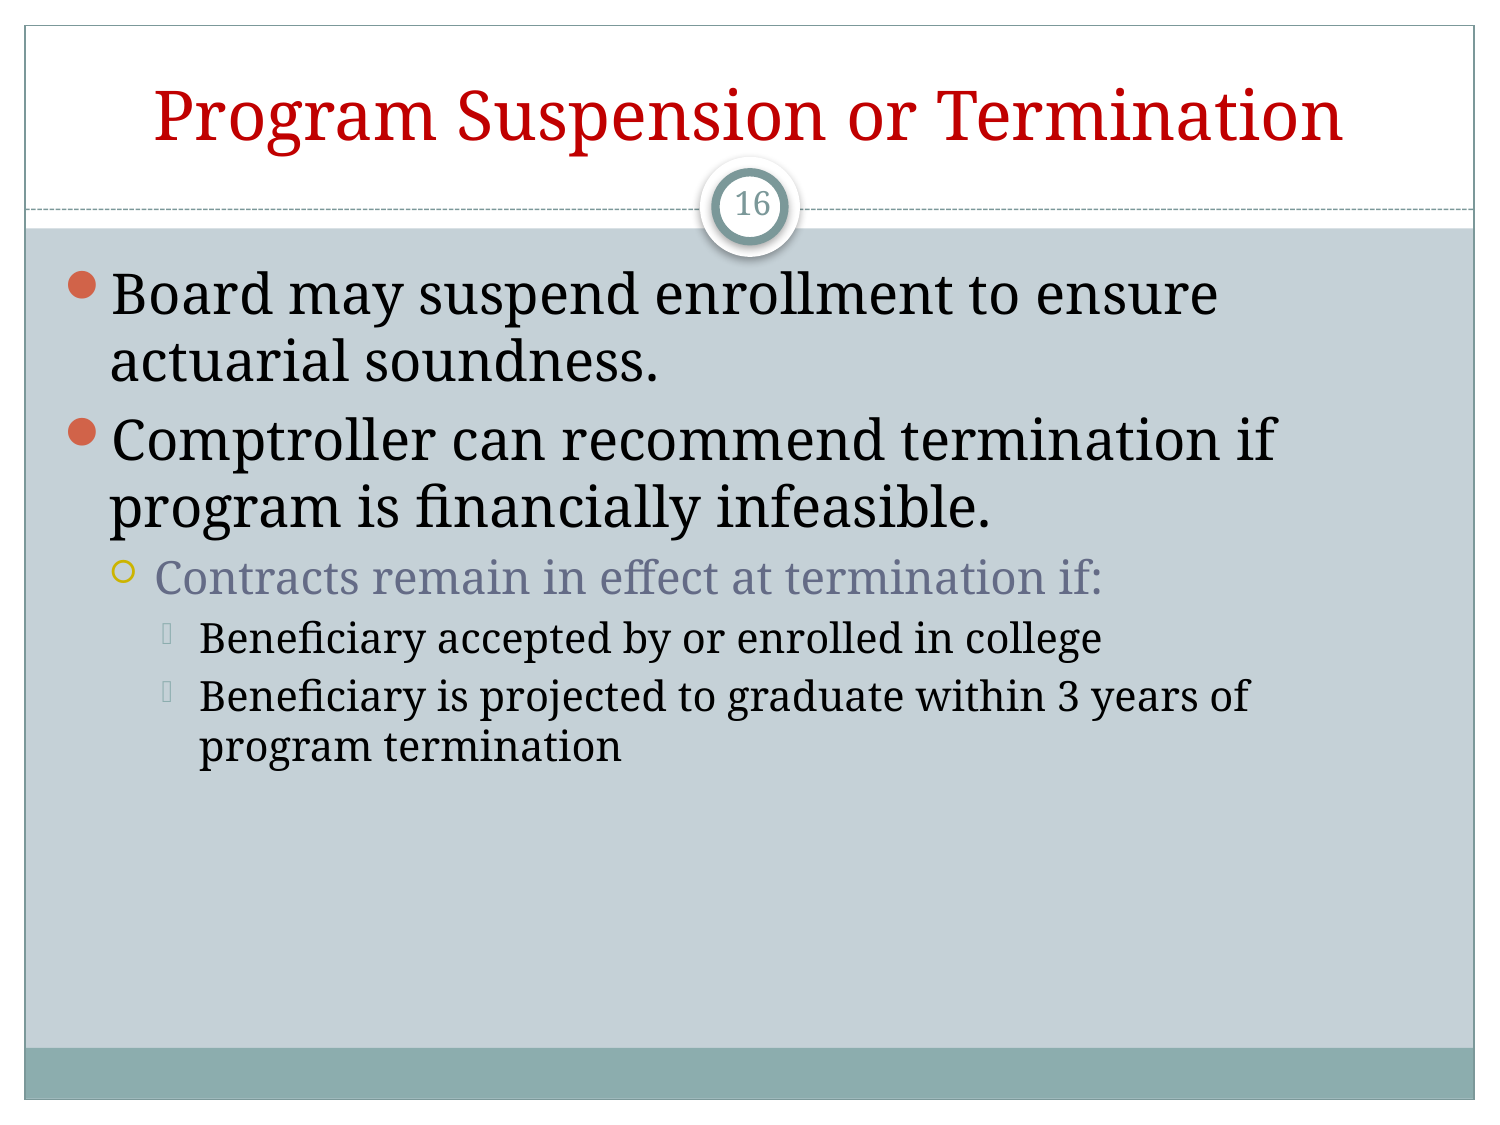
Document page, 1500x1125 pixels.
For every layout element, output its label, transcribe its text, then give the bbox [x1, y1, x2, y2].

slide_number 16 [715, 168, 791, 241]
list Board may suspend enrollment to ensure actuarial soundness. Comptroller can recommend termination if program is financially infeasible. Contracts remain in effect at termination if: Beneficiary accepted by or enrolled in college Beneficiary is projected to graduate within 3 years of program termination [49, 250, 1445, 1001]
title Program Suspension or Termination [49, 37, 1450, 162]
